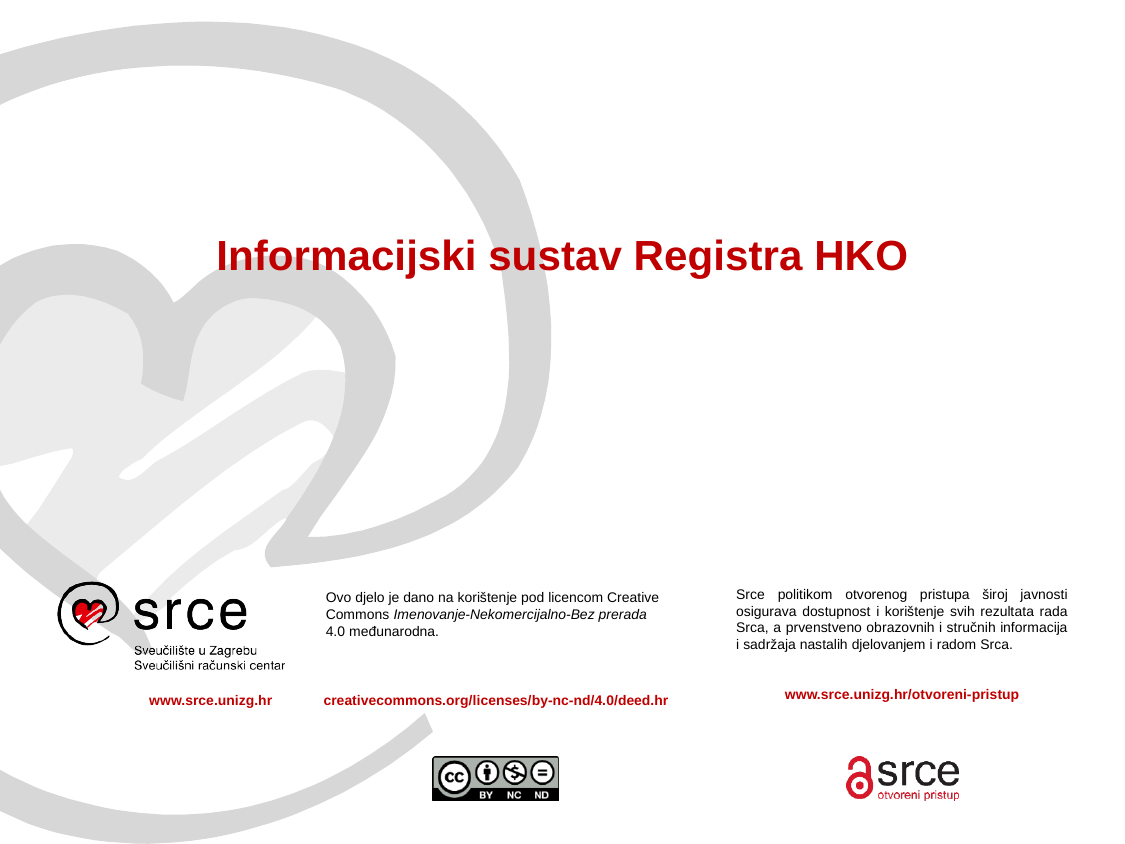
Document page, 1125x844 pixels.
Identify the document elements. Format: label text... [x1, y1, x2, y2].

title Informacijski sustav Registra HKO [140, 61, 985, 287]
picture [57, 581, 285, 670]
picture [846, 756, 959, 801]
picture [432, 756, 559, 801]
